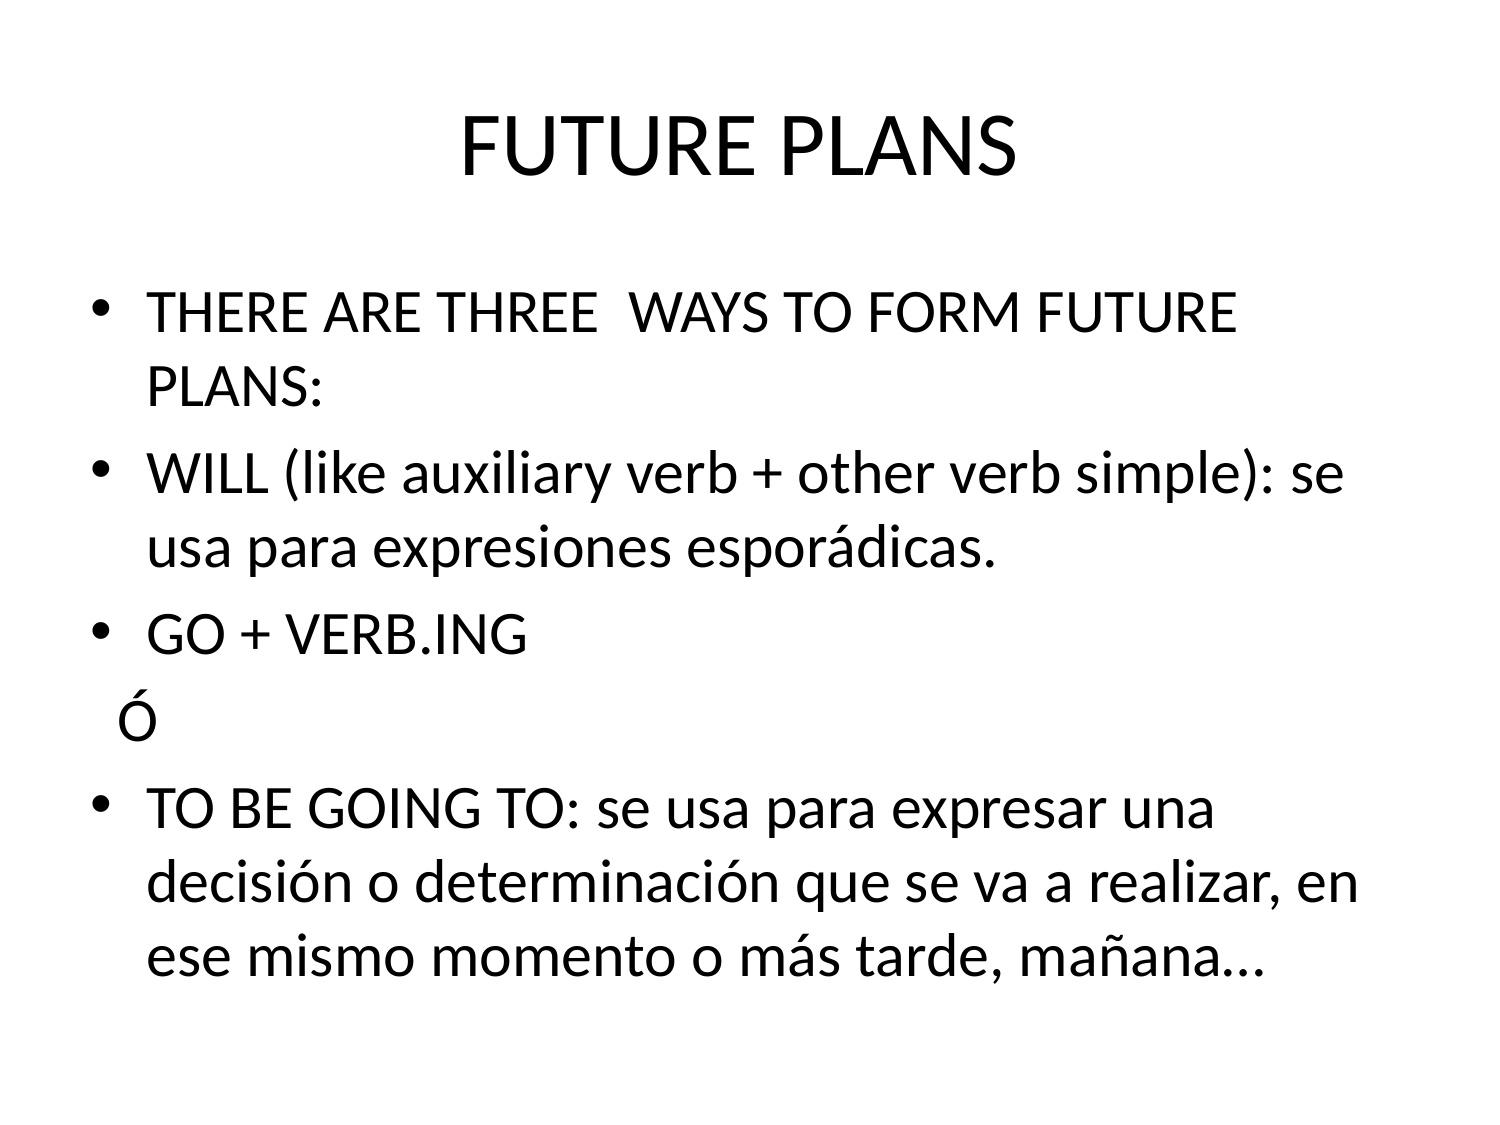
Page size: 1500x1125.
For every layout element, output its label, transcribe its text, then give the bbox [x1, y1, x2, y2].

list THERE ARE THREE WAYS TO FORM FUTURE PLANS: WILL (like auxiliary verb + other verb simple): se usa para expresiones esporádicas. GO + VERB.ING Ó TO BE GOING TO: se usa para expresar una decisión o determinación que se va a realizar, en ese mismo momento o más tarde, mañana… [75, 262, 1425, 1005]
title FUTURE PLANS [75, 45, 1425, 233]
